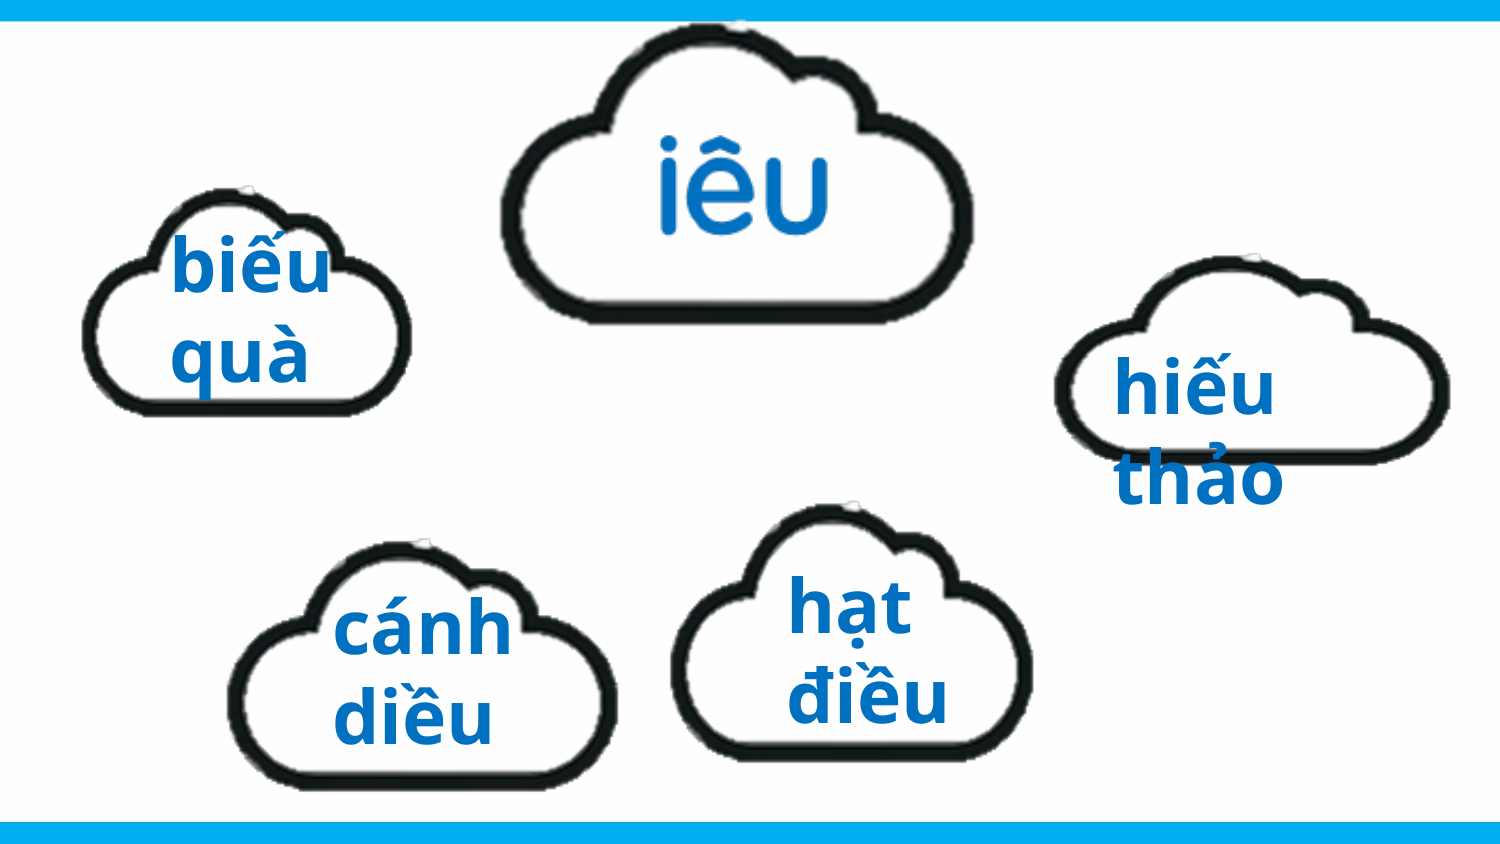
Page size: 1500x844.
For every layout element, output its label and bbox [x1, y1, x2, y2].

text_box [1045, 194, 1496, 514]
text_box [73, 121, 451, 470]
text_box [662, 427, 1076, 823]
picture [0, 20, 1500, 822]
text_box [217, 468, 663, 844]
